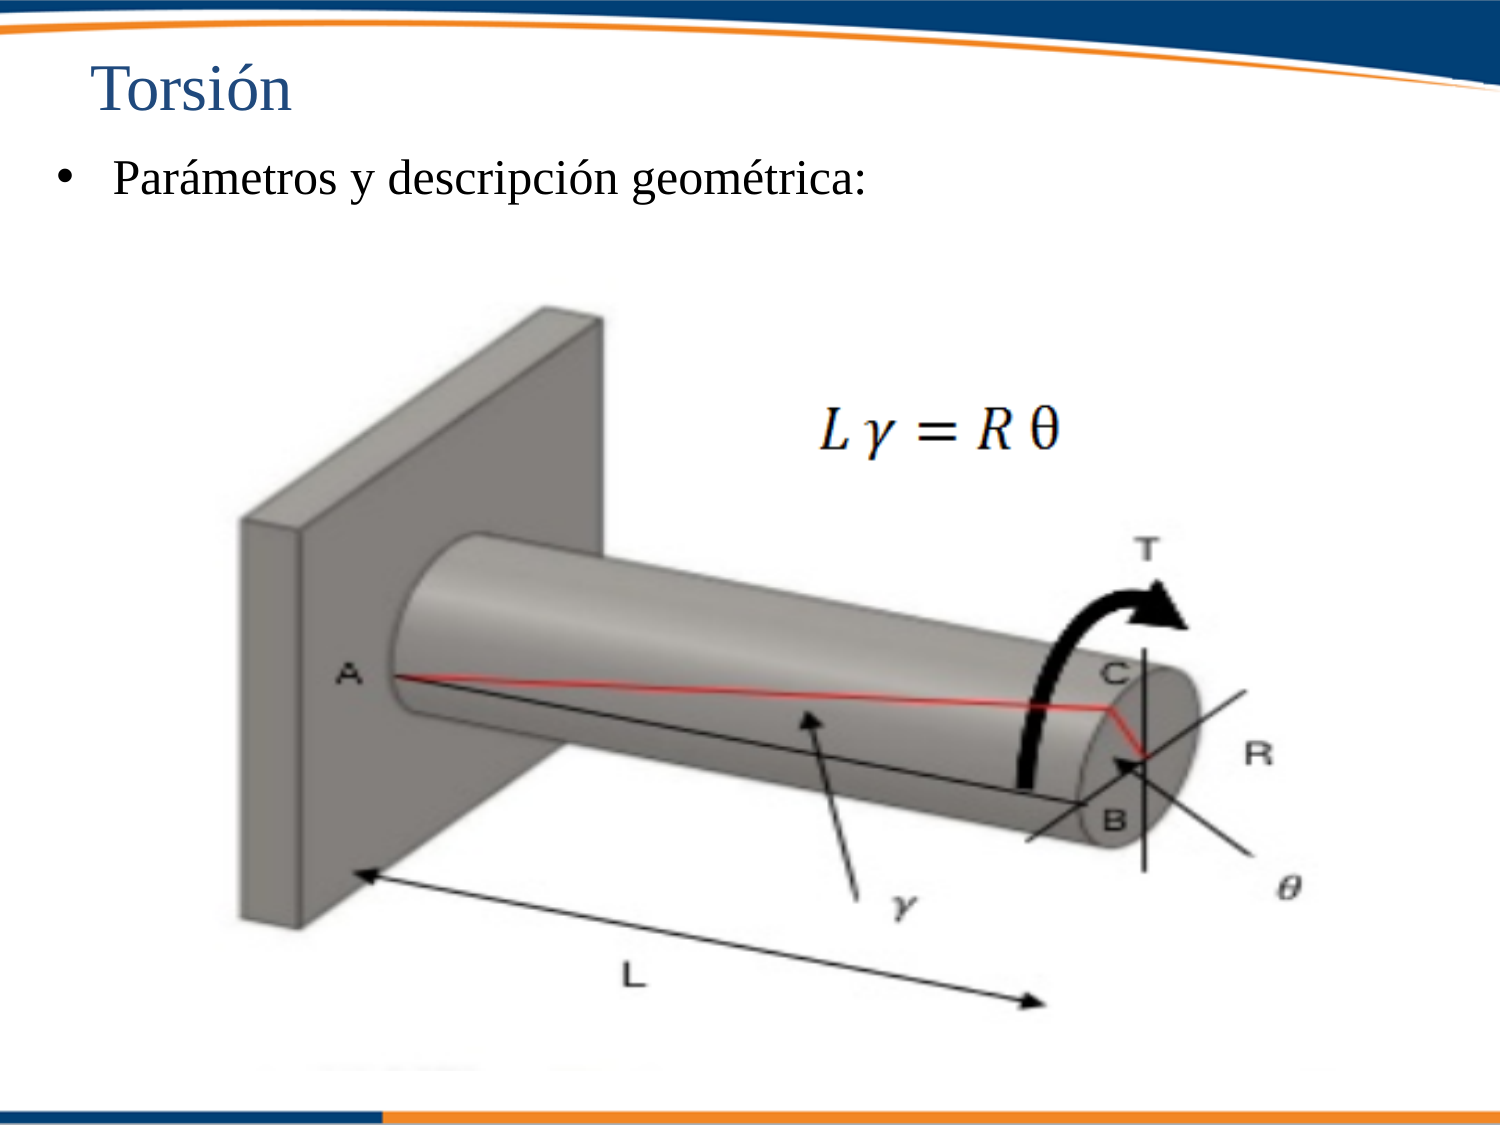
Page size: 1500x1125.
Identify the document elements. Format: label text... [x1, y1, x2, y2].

list Parámetros y descripción geométrica: [41, 137, 1447, 256]
title Torsión [75, 7, 1425, 137]
picture [0, 0, 1500, 1125]
